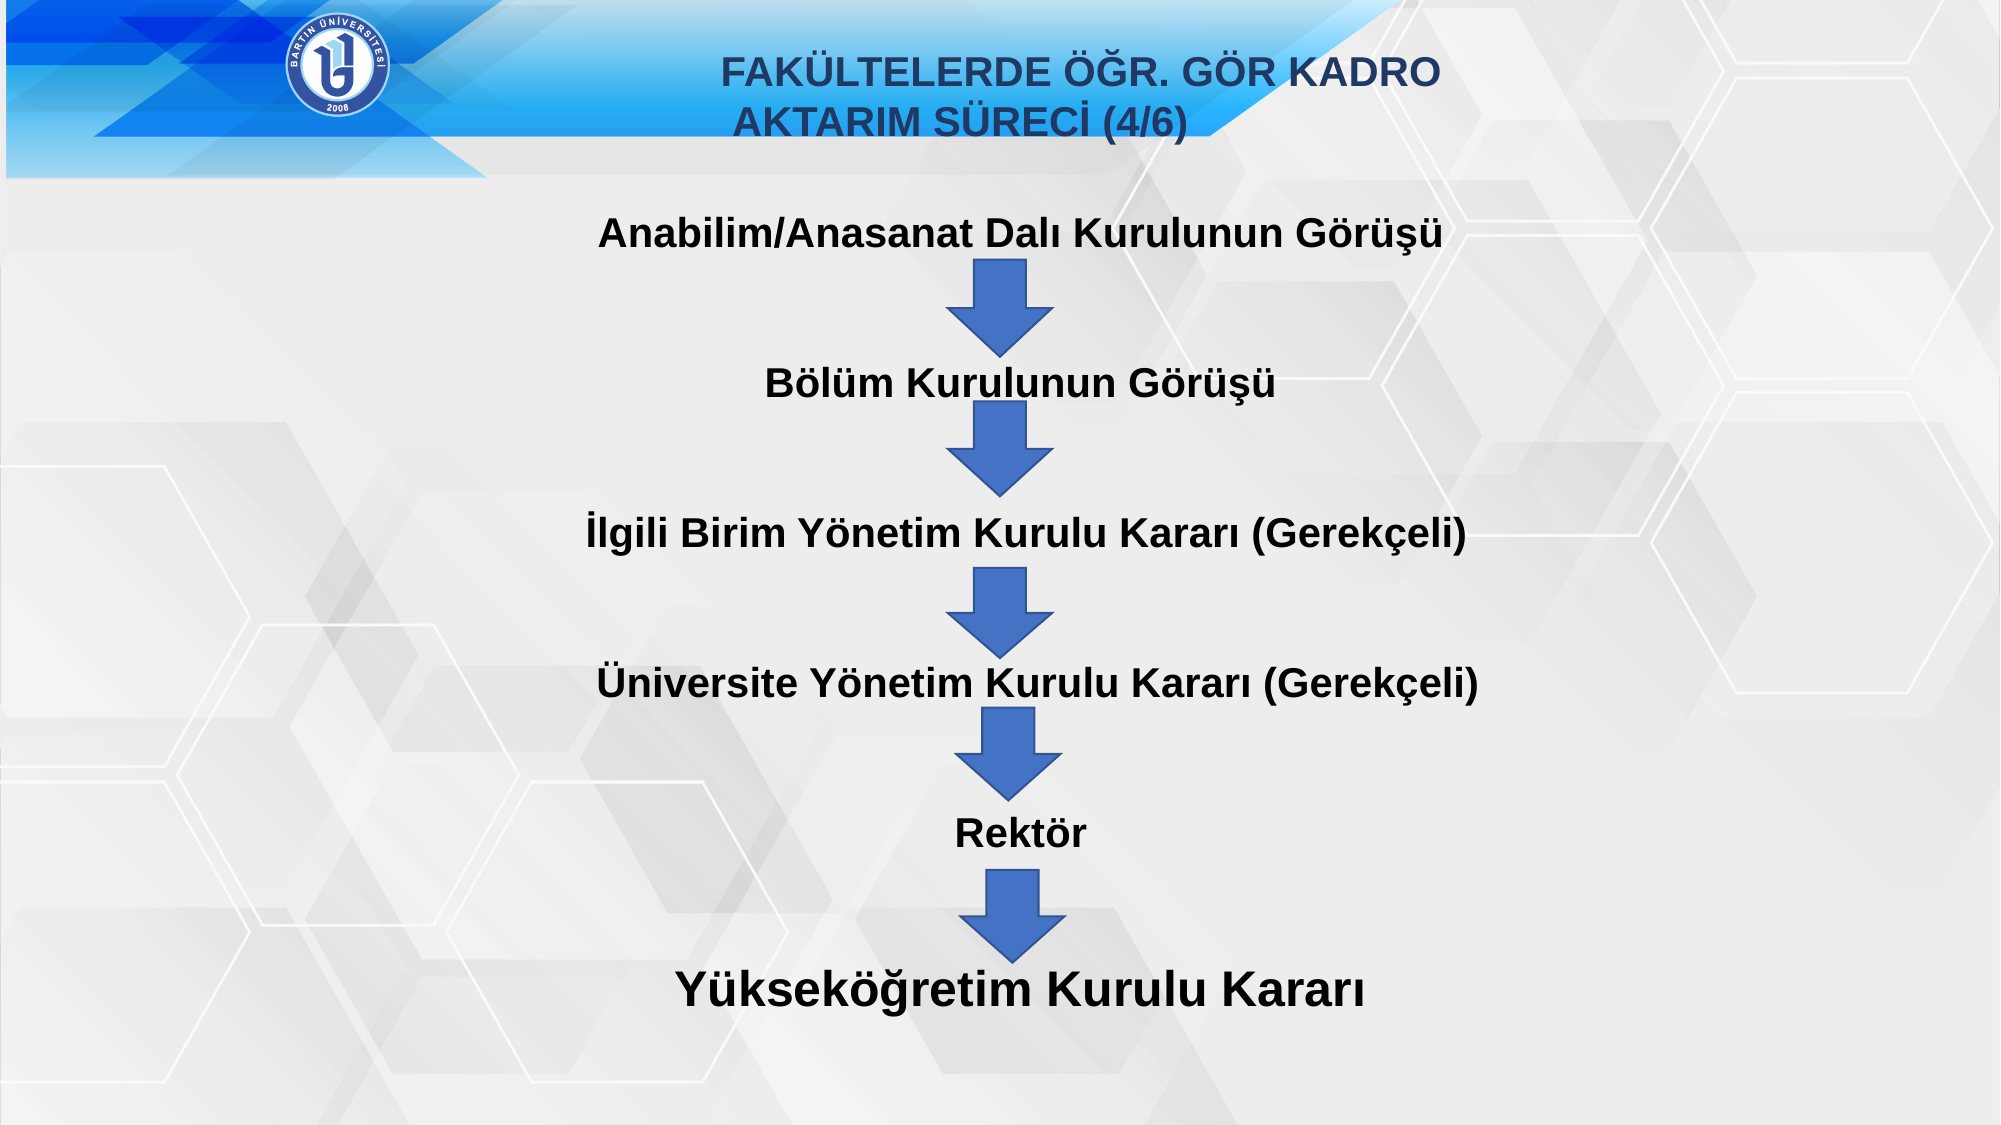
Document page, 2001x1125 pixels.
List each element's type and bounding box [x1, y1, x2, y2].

picture [0, 0, 2000, 1125]
text_box [6, 0, 1890, 192]
